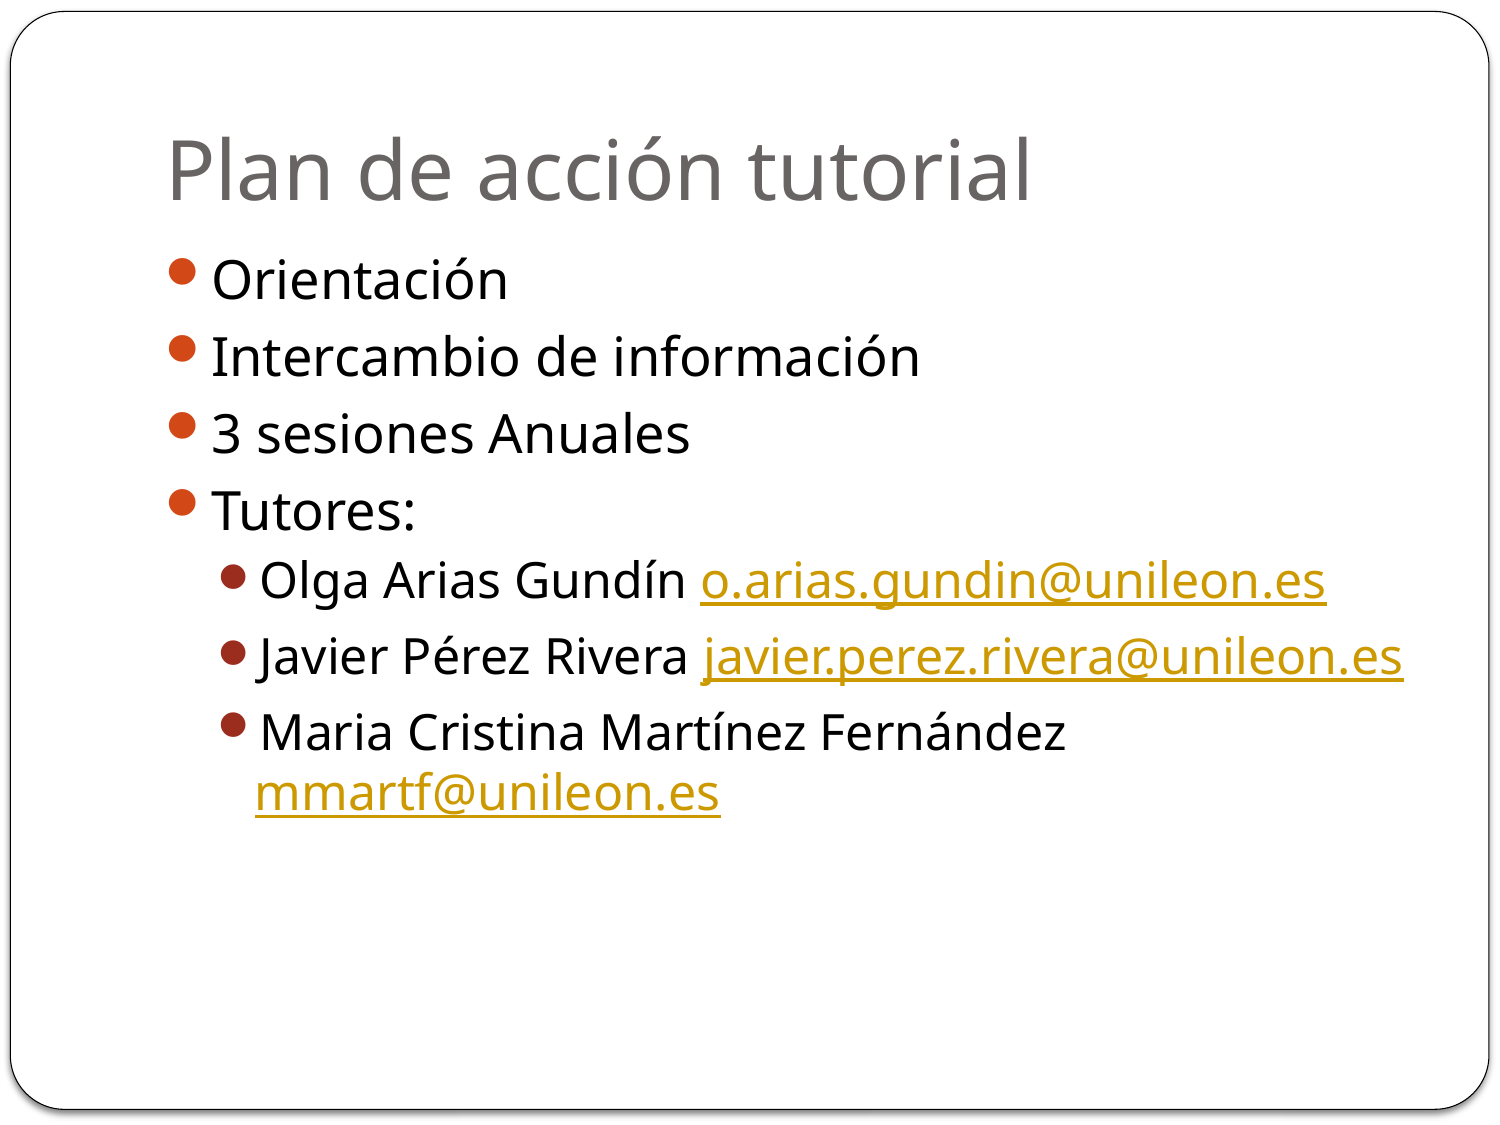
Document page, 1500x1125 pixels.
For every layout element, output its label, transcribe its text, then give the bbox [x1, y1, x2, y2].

title Plan de acción tutorial [149, 44, 1426, 233]
list Orientación Intercambio de información 3 sesiones Anuales Tutores: Olga Arias Gundín o.arias.gundin@unileon.es Javier Pérez Rivera javier.perez.rivera@unileon.es Maria Cristina Martínez Fernández mmartf@unileon.es [149, 237, 1426, 988]
